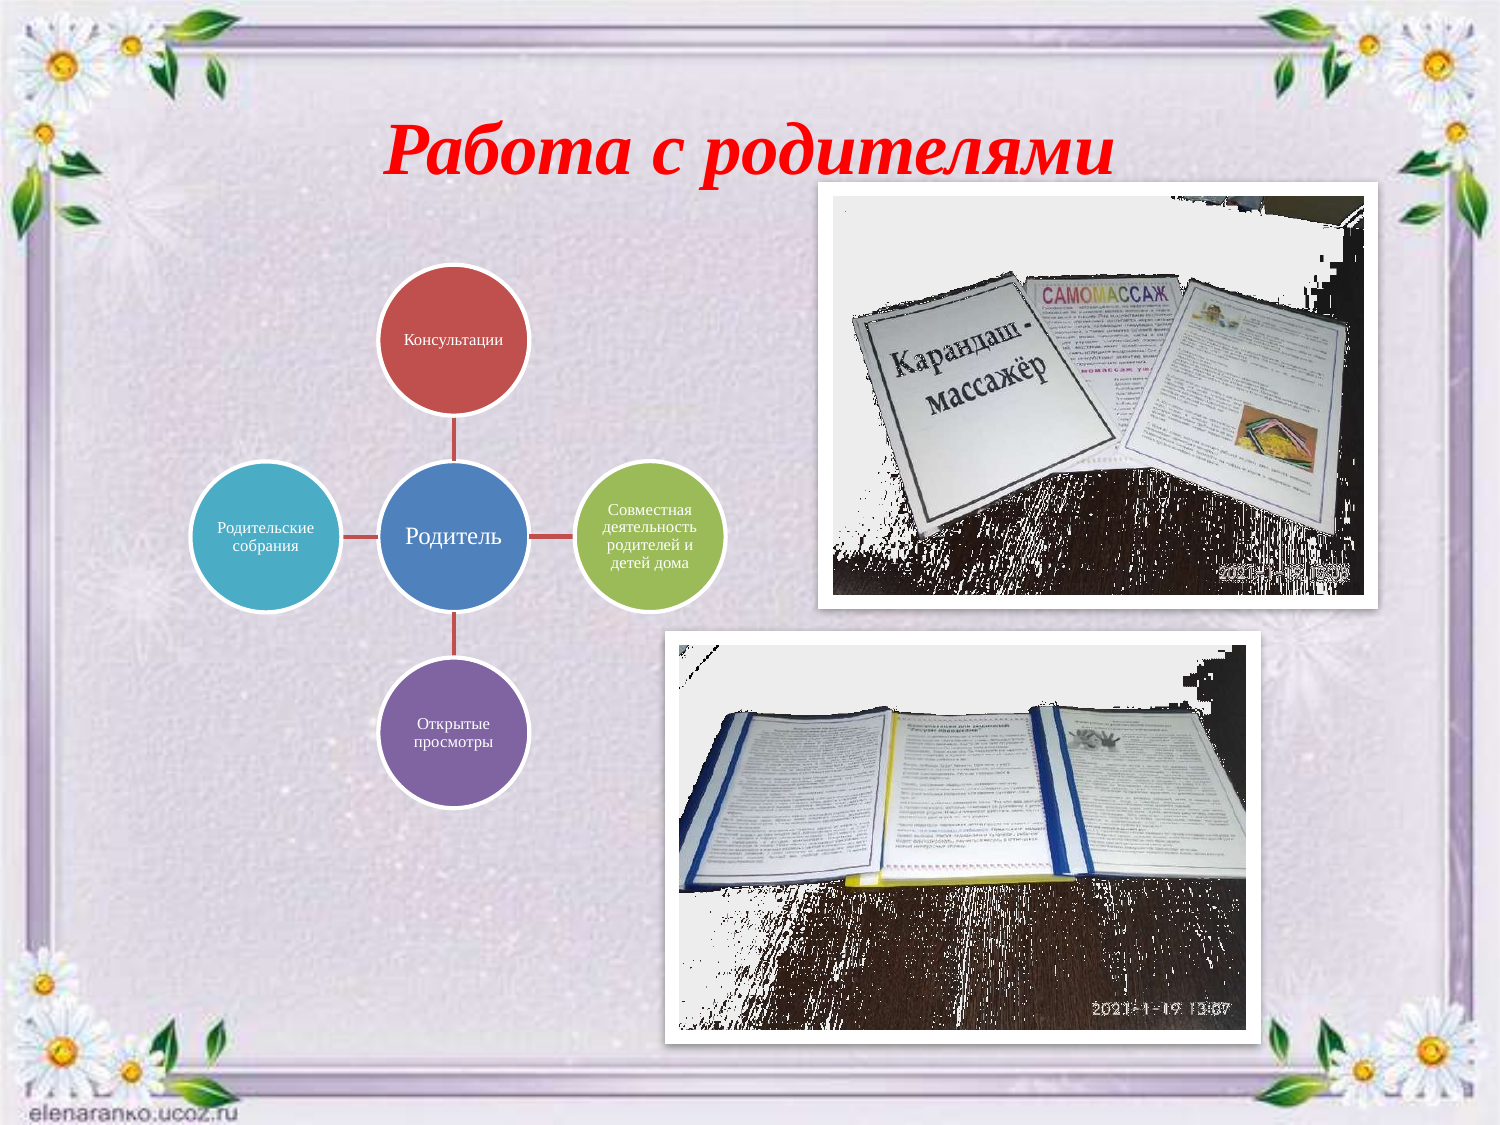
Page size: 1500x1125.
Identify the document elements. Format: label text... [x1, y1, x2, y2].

picture [0, 0, 1500, 1125]
title Работа с родителями [75, 45, 1425, 244]
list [74, 262, 833, 811]
